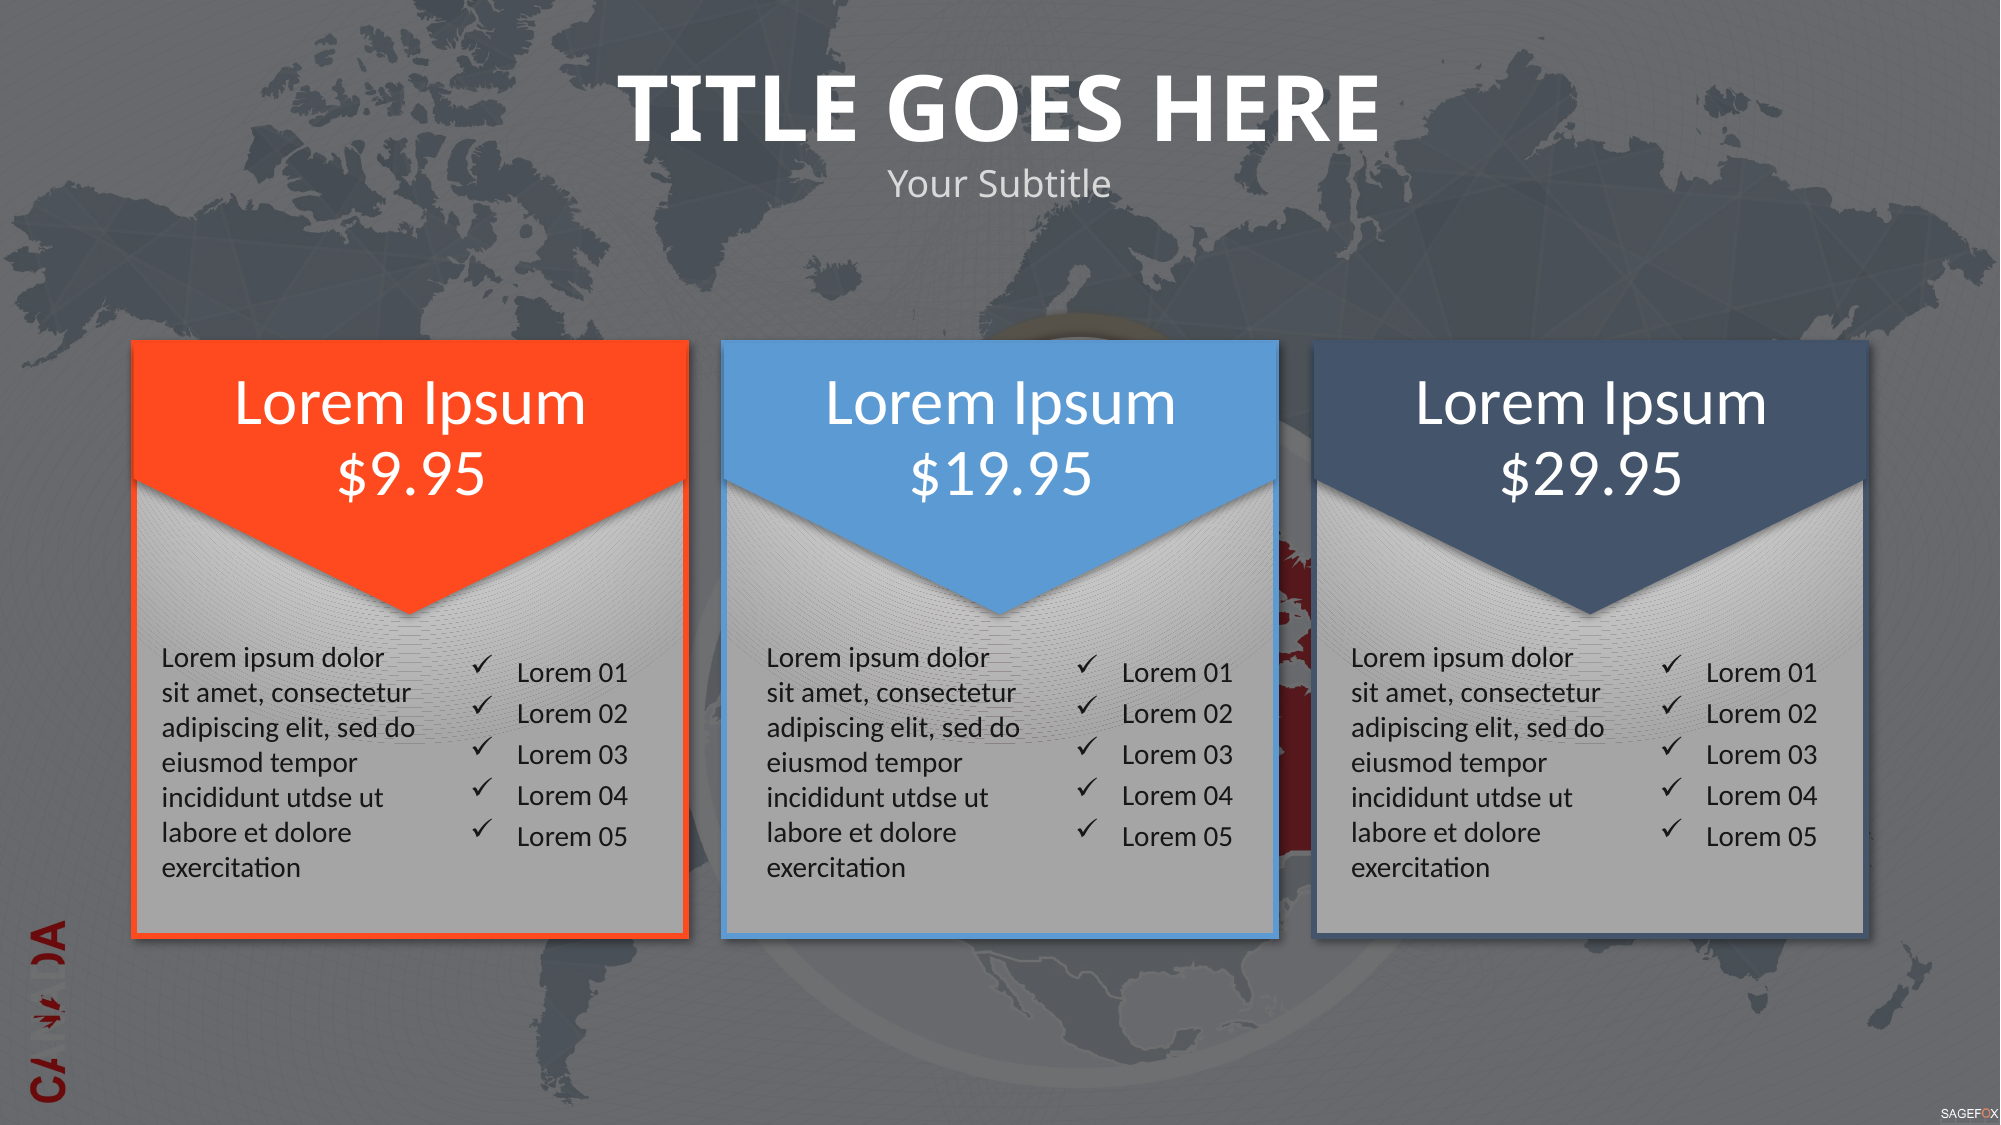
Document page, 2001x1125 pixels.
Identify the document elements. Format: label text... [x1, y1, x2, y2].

text_box Lorem ipsum dolor sit amet, consectetur adipiscing elit, sed do eiusmod tempor incididunt utdse ut labore et dolore exercitation [151, 633, 427, 889]
text_box [723, 615, 1277, 936]
text_box Lorem ipsum dolor sit amet, consectetur adipiscing elit, sed do eiusmod tempor incididunt utdse ut labore et dolore exercitation [1341, 633, 1617, 889]
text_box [133, 342, 686, 615]
text_box Lorem 01 Lorem 02 Lorem 03 Lorem 04 Lorem 05 [1563, 648, 1828, 857]
text_box [1314, 615, 1867, 936]
text_box Lorem 01 Lorem 02 Lorem 03 Lorem 04 Lorem 05 [979, 648, 1244, 857]
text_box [723, 342, 1277, 615]
text_box Lorem ipsum dolor sit amet, consectetur adipiscing elit, sed do eiusmod tempor incididunt utdse ut labore et dolore exercitation [756, 633, 1032, 889]
text_box Lorem 01 Lorem 02 Lorem 03 Lorem 04 Lorem 05 [374, 648, 639, 857]
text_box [1314, 342, 1867, 615]
picture [0, 0, 2001, 1125]
text_box TITLE GOES HERE Your Subtitle [548, 42, 1452, 322]
text_box [133, 615, 686, 936]
